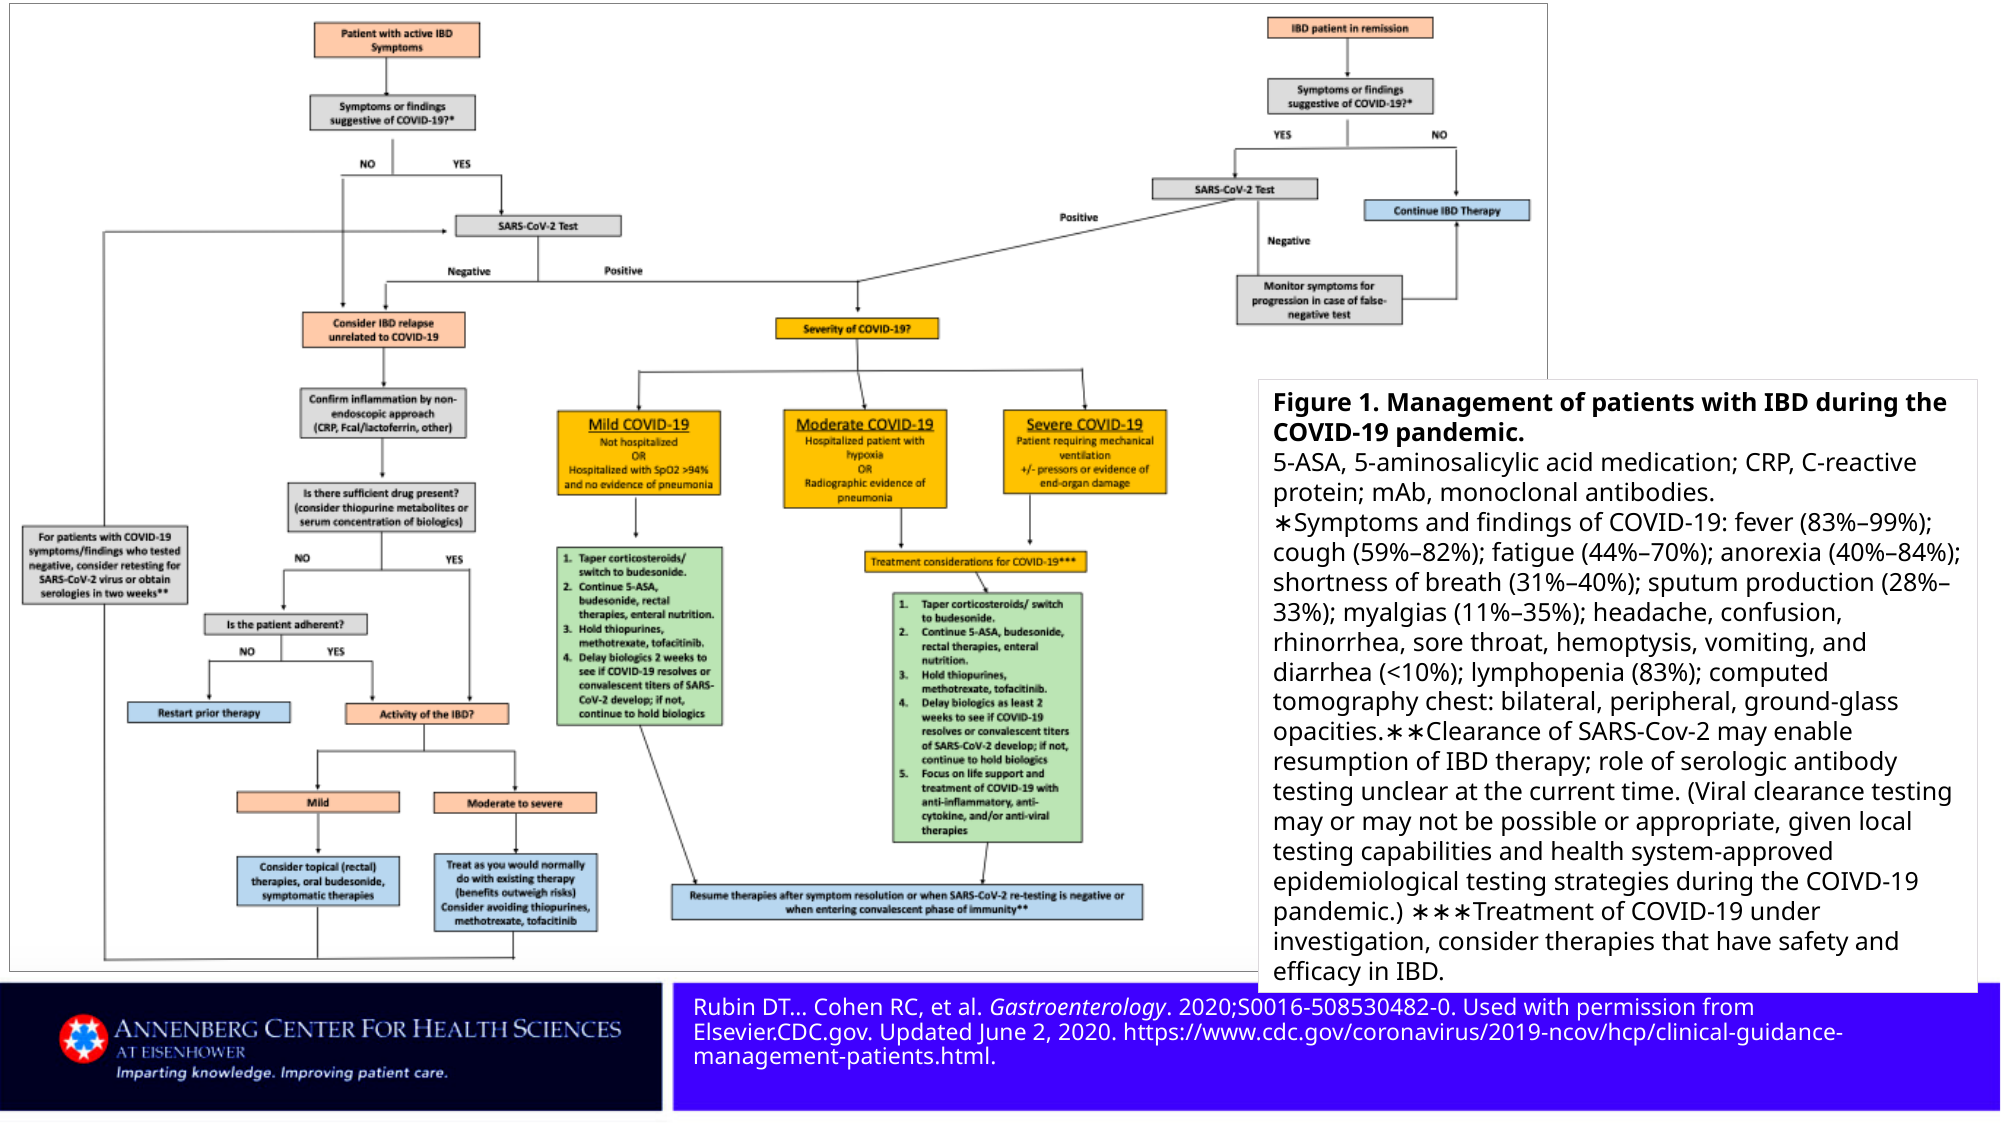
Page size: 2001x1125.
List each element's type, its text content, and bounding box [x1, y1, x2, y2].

picture [0, 0, 2001, 1125]
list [9, 3, 1548, 972]
list Rubin DT… Cohen RC, et al. Gastroenterology. 2020;S0016-508530482-0. Used with permission from Elsevier.CDC.gov. Updated June 2, 2020. https://www.cdc.gov/coronavirus/2019-ncov/hcp/clinical-guidance-management-patients.html. [678, 988, 1955, 1105]
text_box Figure 1. Management of patients with IBD during the COVID-19 pandemic. 5-ASA, 5-aminosalicylic acid medication; CRP, C-reactive protein; mAb, monoclonal antibodies. ∗Symptoms and findings of COVID-19: fever (83%–99%); cough (59%–82%); fatigue (44%–70%); anorexia (40%–84%); shortness of breath (31%–40%); sputum production (28%–33%); myalgias (11%–35%); headache, confusion, rhinorrhea, sore throat, hemoptysis, vomiting, and diarrhea (<10%); lymphopenia (83%); computed tomography chest: bilateral, peripheral, ground-glass opacities.∗∗Clearance of SARS-Cov-2 may enable resumption of IBD therapy; role of serologic antibody testing unclear at the current time. (Viral clearance testing may or may not be possible or appropriate, given local testing capabilities and health system-approved epidemiological testing strategies during the COIVD-19 pandemic.) ∗∗∗Treatment of COVID-19 under investigation, consider therapies that have safety and efficacy in IBD. [1258, 379, 1977, 993]
